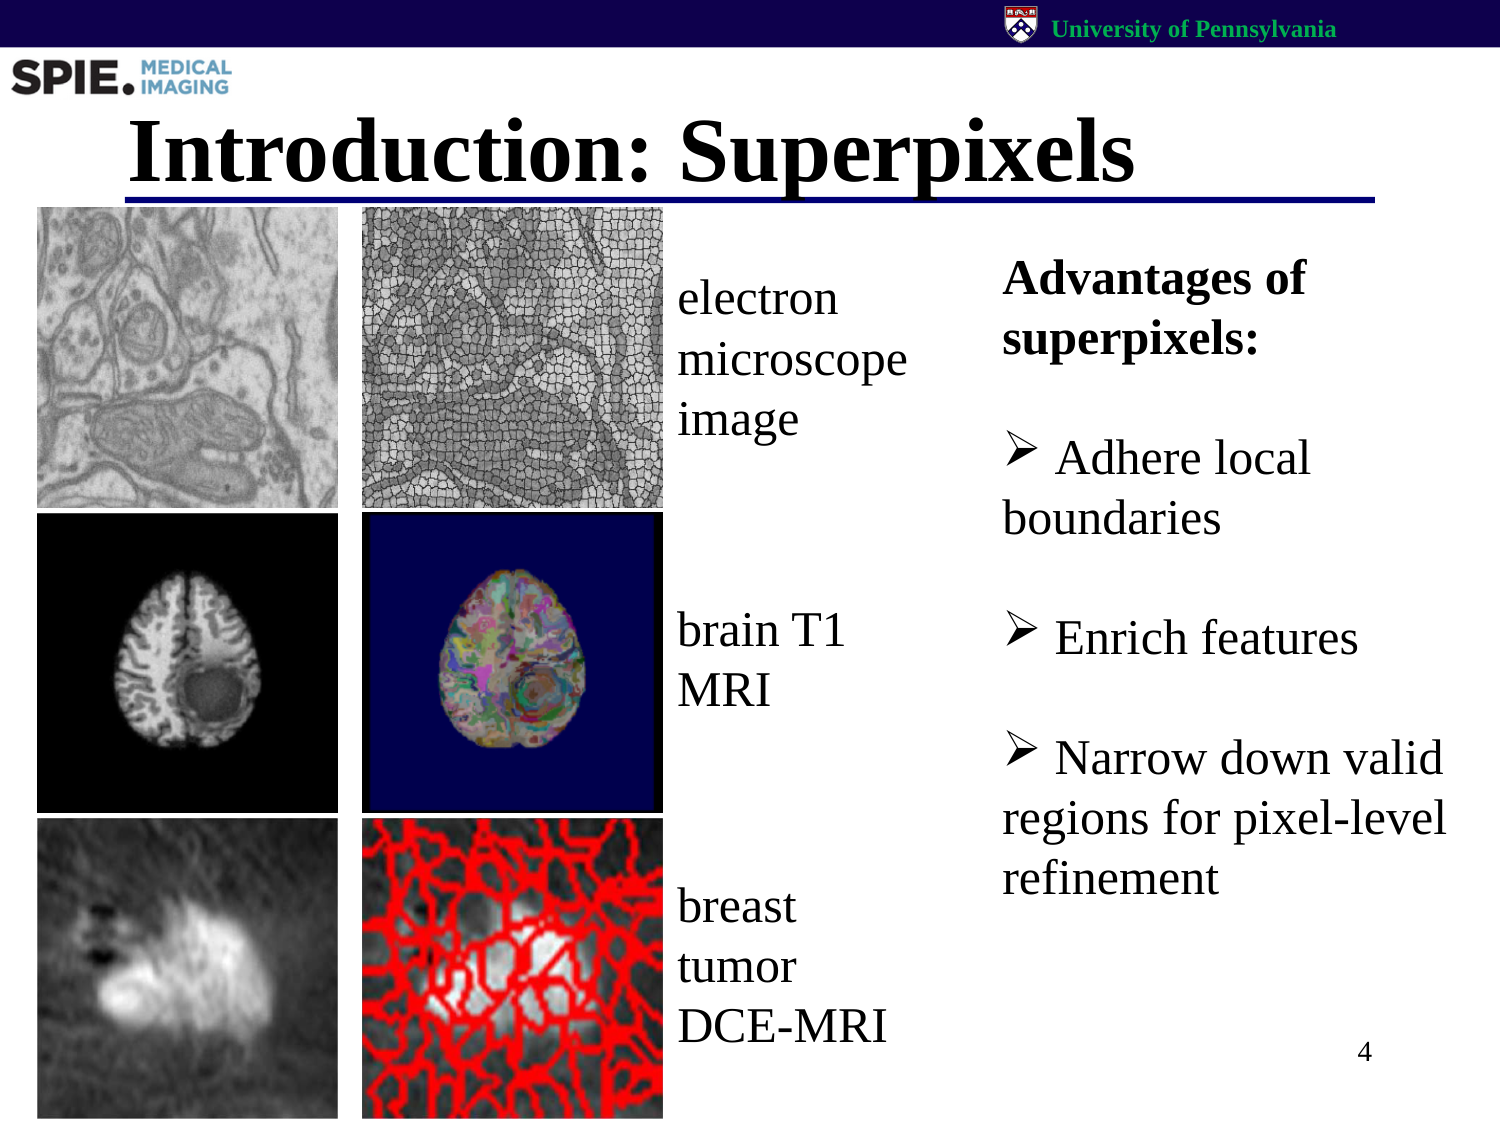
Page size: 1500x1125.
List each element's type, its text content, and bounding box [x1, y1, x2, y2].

picture [9, 53, 238, 100]
picture [37, 207, 338, 508]
text_box electron microscope image [666, 257, 925, 453]
picture [1001, 6, 1040, 44]
text_box brain T1 MRI [666, 588, 875, 724]
text_box breast tumor DCE-MRI [666, 865, 913, 1061]
picture [362, 207, 663, 508]
title Introduction: Superpixels [112, 81, 1388, 208]
picture [37, 512, 338, 813]
picture [362, 512, 663, 813]
picture [362, 818, 663, 1119]
text_box Advantages of superpixels: Adhere local boundaries Enrich features Narrow down valid regions for pixel-level refinement [987, 237, 1475, 958]
picture [37, 818, 338, 1119]
slide_number 4 [1312, 1024, 1388, 1101]
